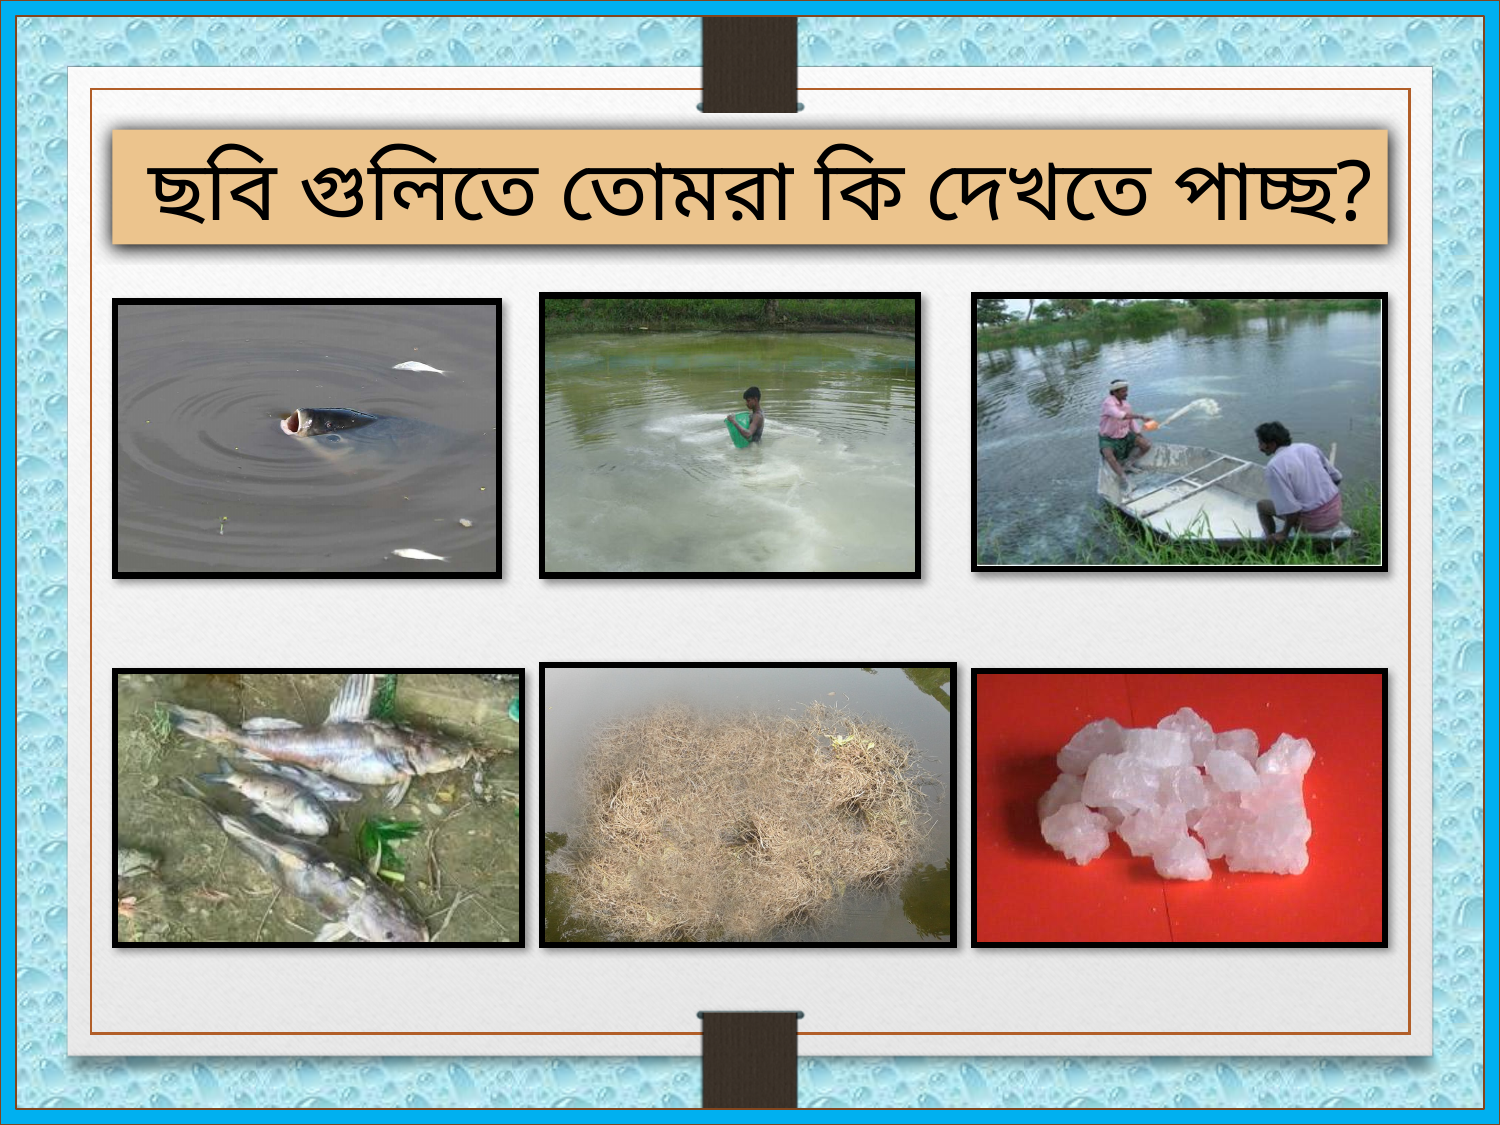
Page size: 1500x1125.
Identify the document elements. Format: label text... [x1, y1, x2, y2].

text_box [0, 0, 1500, 1125]
picture [17, 17, 699, 1108]
picture [92, 17, 1483, 1108]
text_box ছবি গুলিতে তোমরা কি দেখতে পাচ্ছ? [112, 129, 1388, 245]
